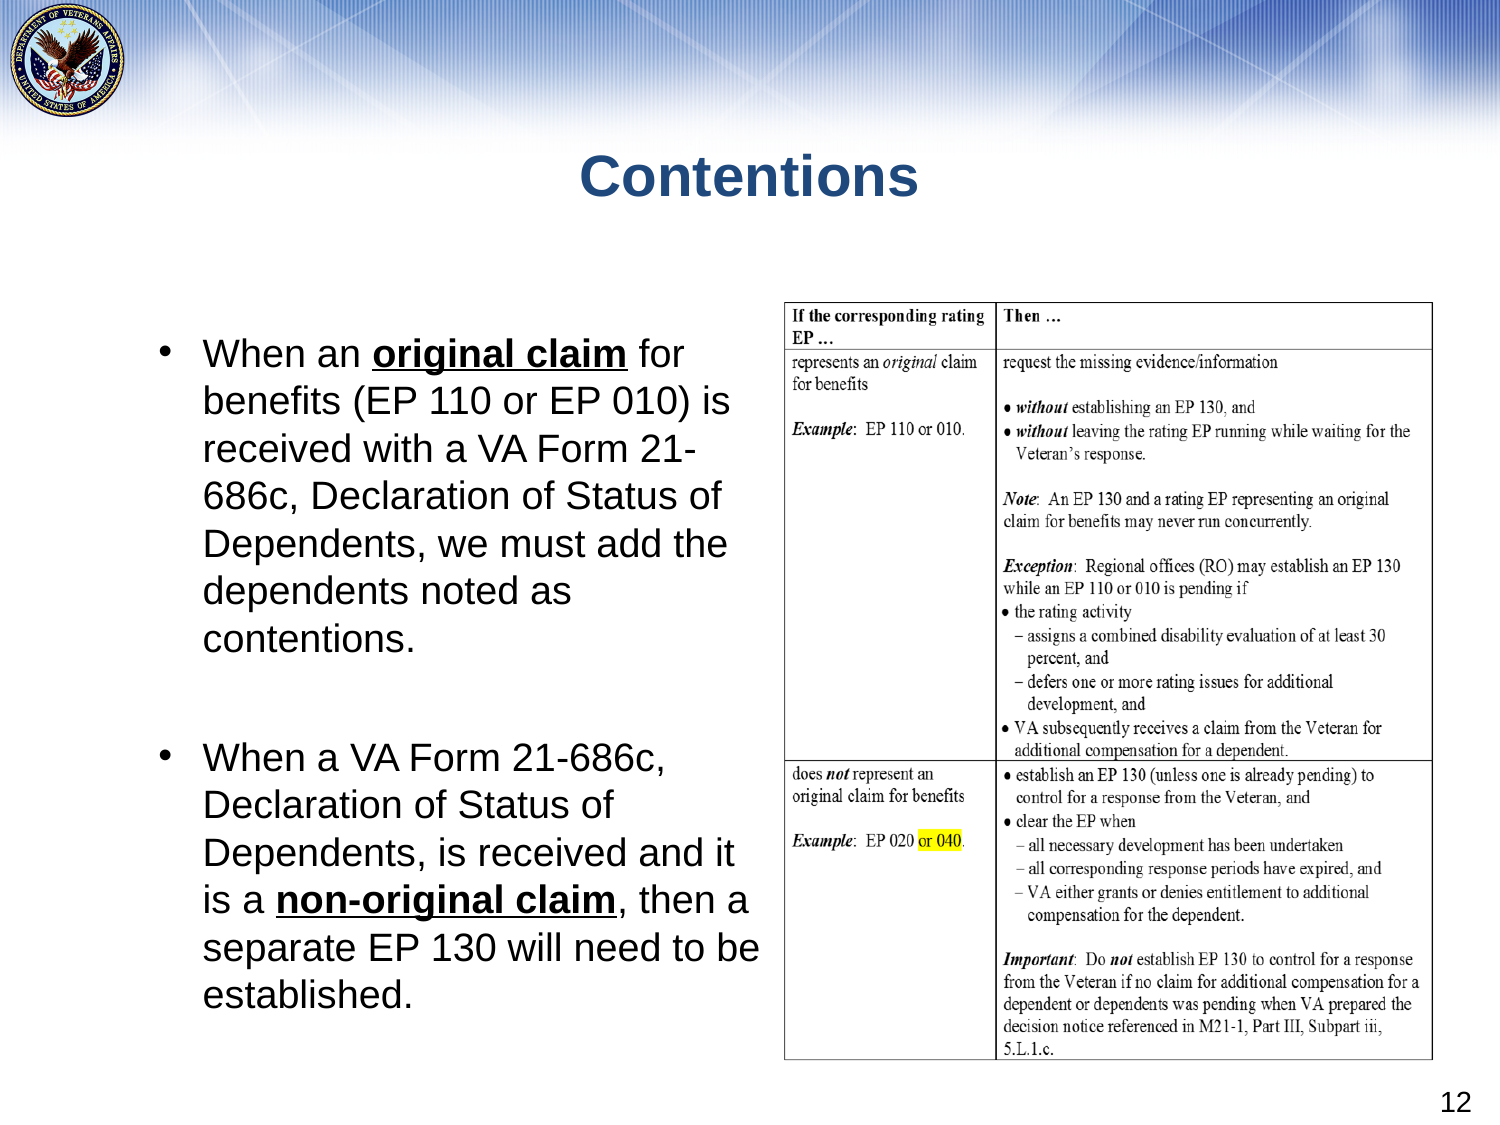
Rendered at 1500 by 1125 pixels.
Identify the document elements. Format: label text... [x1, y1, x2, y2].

slide_number 12 [1136, 1083, 1487, 1125]
picture [0, 0, 1500, 130]
picture [0, 301, 1500, 1084]
title Contentions [0, 130, 1500, 309]
list When an original claim for benefits (EP 110 or EP 010) is received with a VA Form 21-686c, Declaration of Status of Dependents, we must add the dependents noted as contentions. When a VA Form 21-686c, Declaration of Status of Dependents, is received and it is a non-original claim, then a separate EP 130 will need to be established. [143, 320, 770, 1031]
